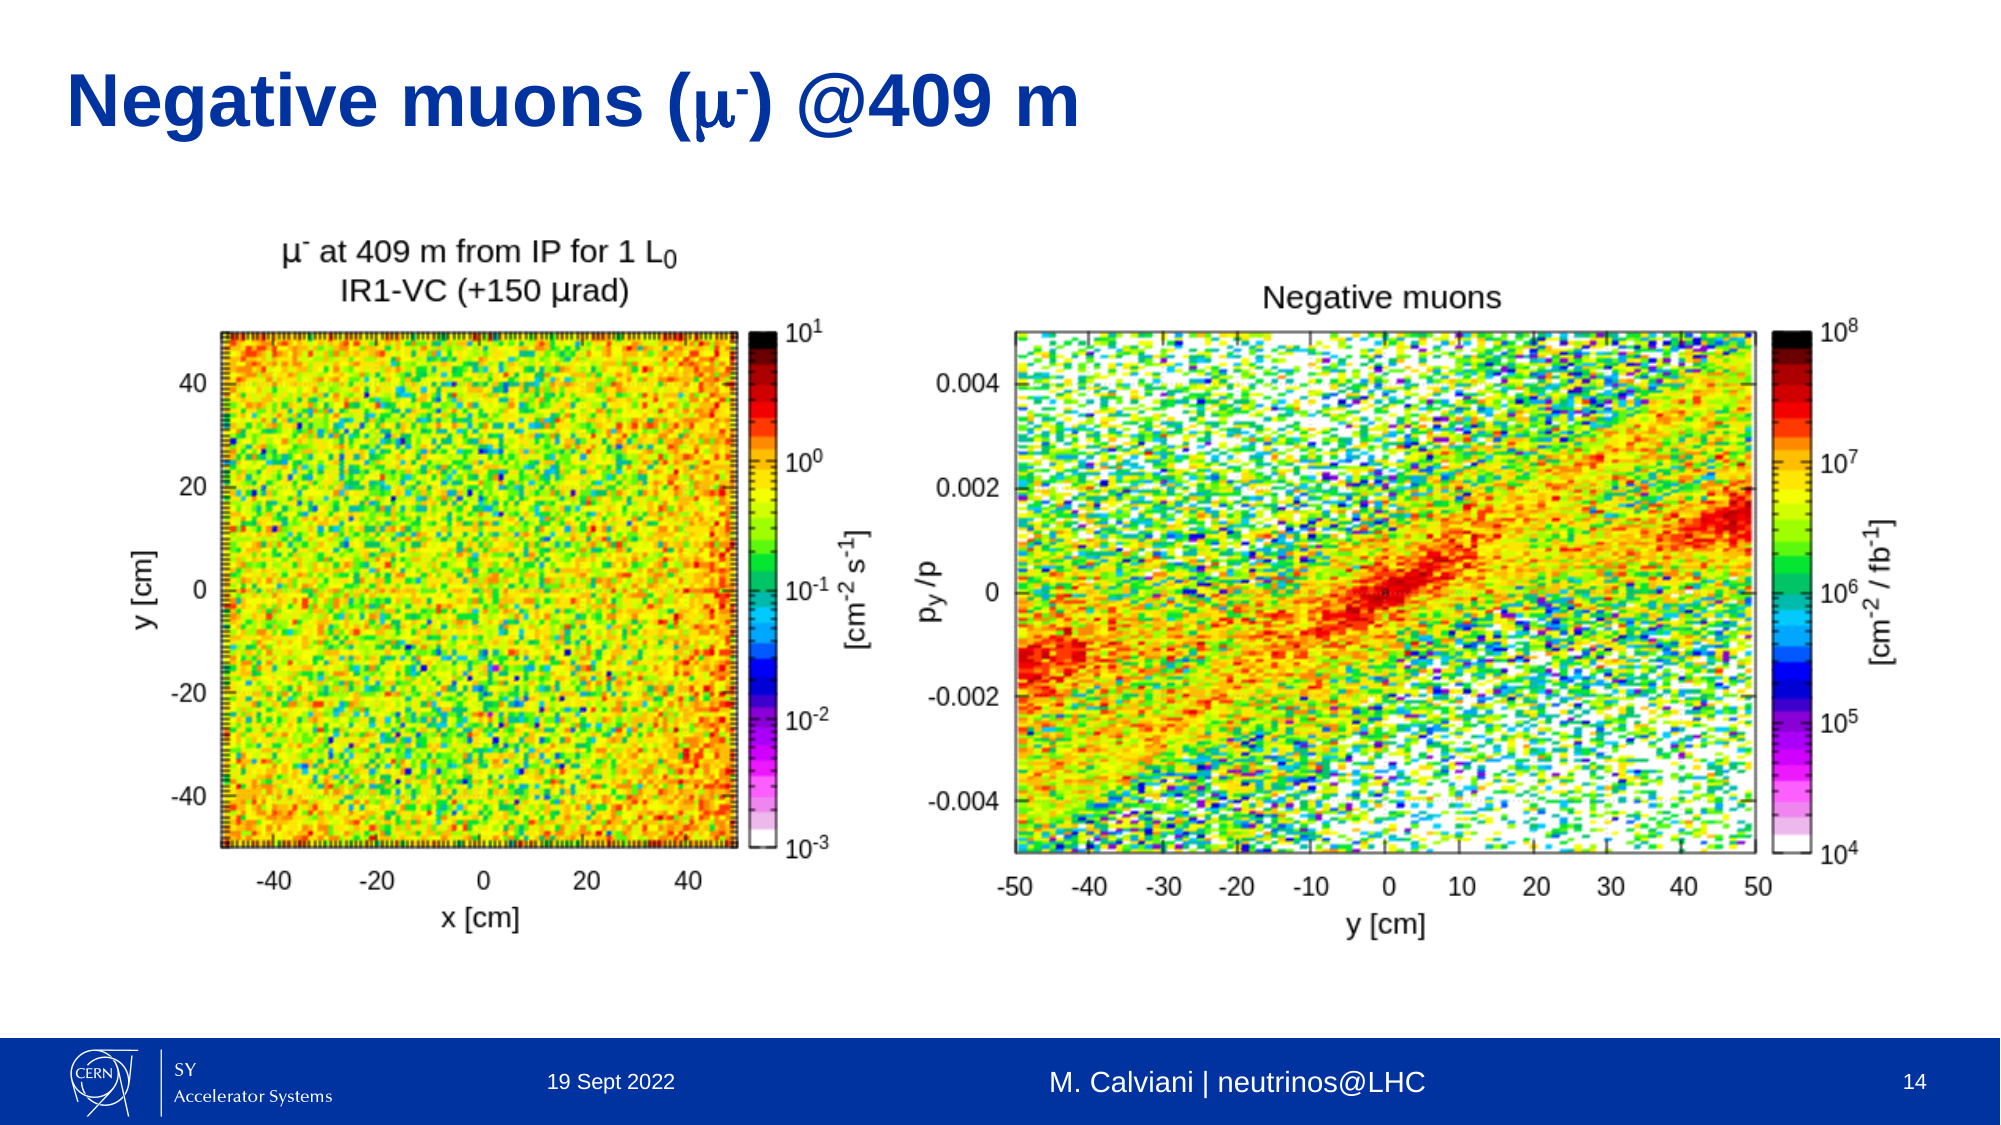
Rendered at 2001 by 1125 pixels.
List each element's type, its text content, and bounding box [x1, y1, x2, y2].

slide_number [532, 1051, 676, 1112]
picture [0, 1038, 2000, 1125]
picture [127, 227, 878, 945]
title Negative muons (m-) @409 m [66, 61, 1933, 237]
footer M. Calviani | neutrinos@LHC [698, 1051, 1777, 1112]
picture [913, 276, 1927, 945]
slide_number 14 [1815, 1051, 1927, 1112]
